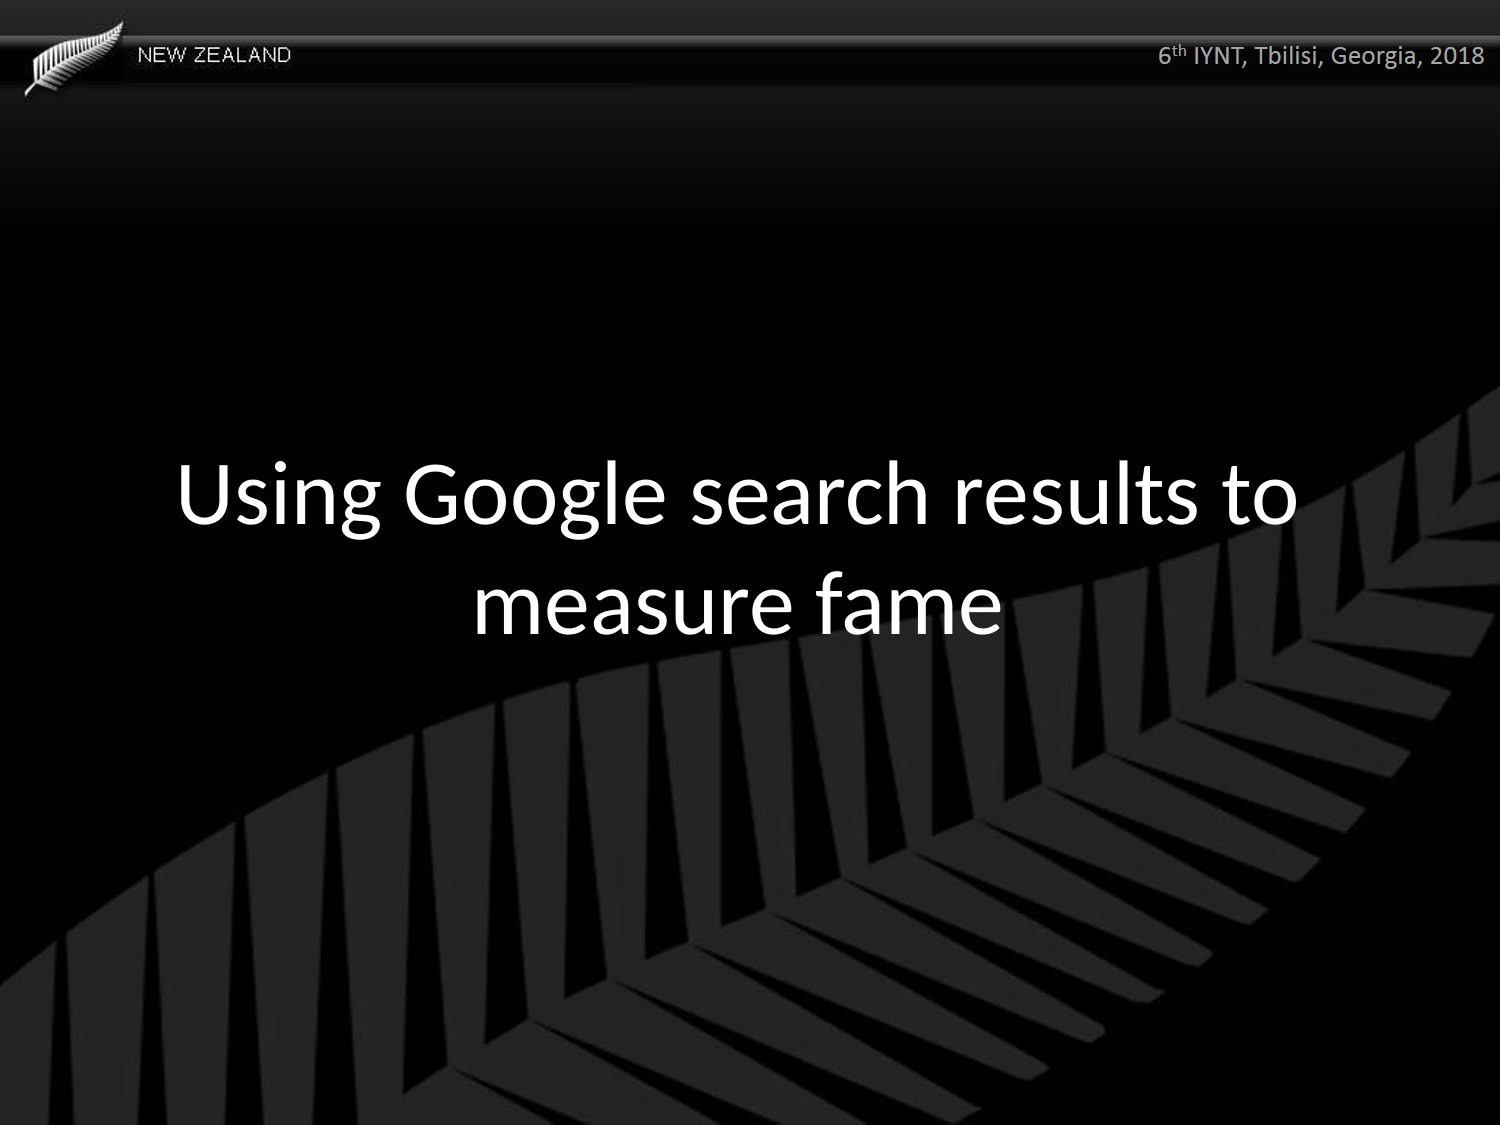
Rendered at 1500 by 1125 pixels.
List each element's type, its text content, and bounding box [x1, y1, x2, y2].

text_box Using Google search results to measure fame [147, 449, 1330, 637]
picture [0, 0, 1500, 1125]
